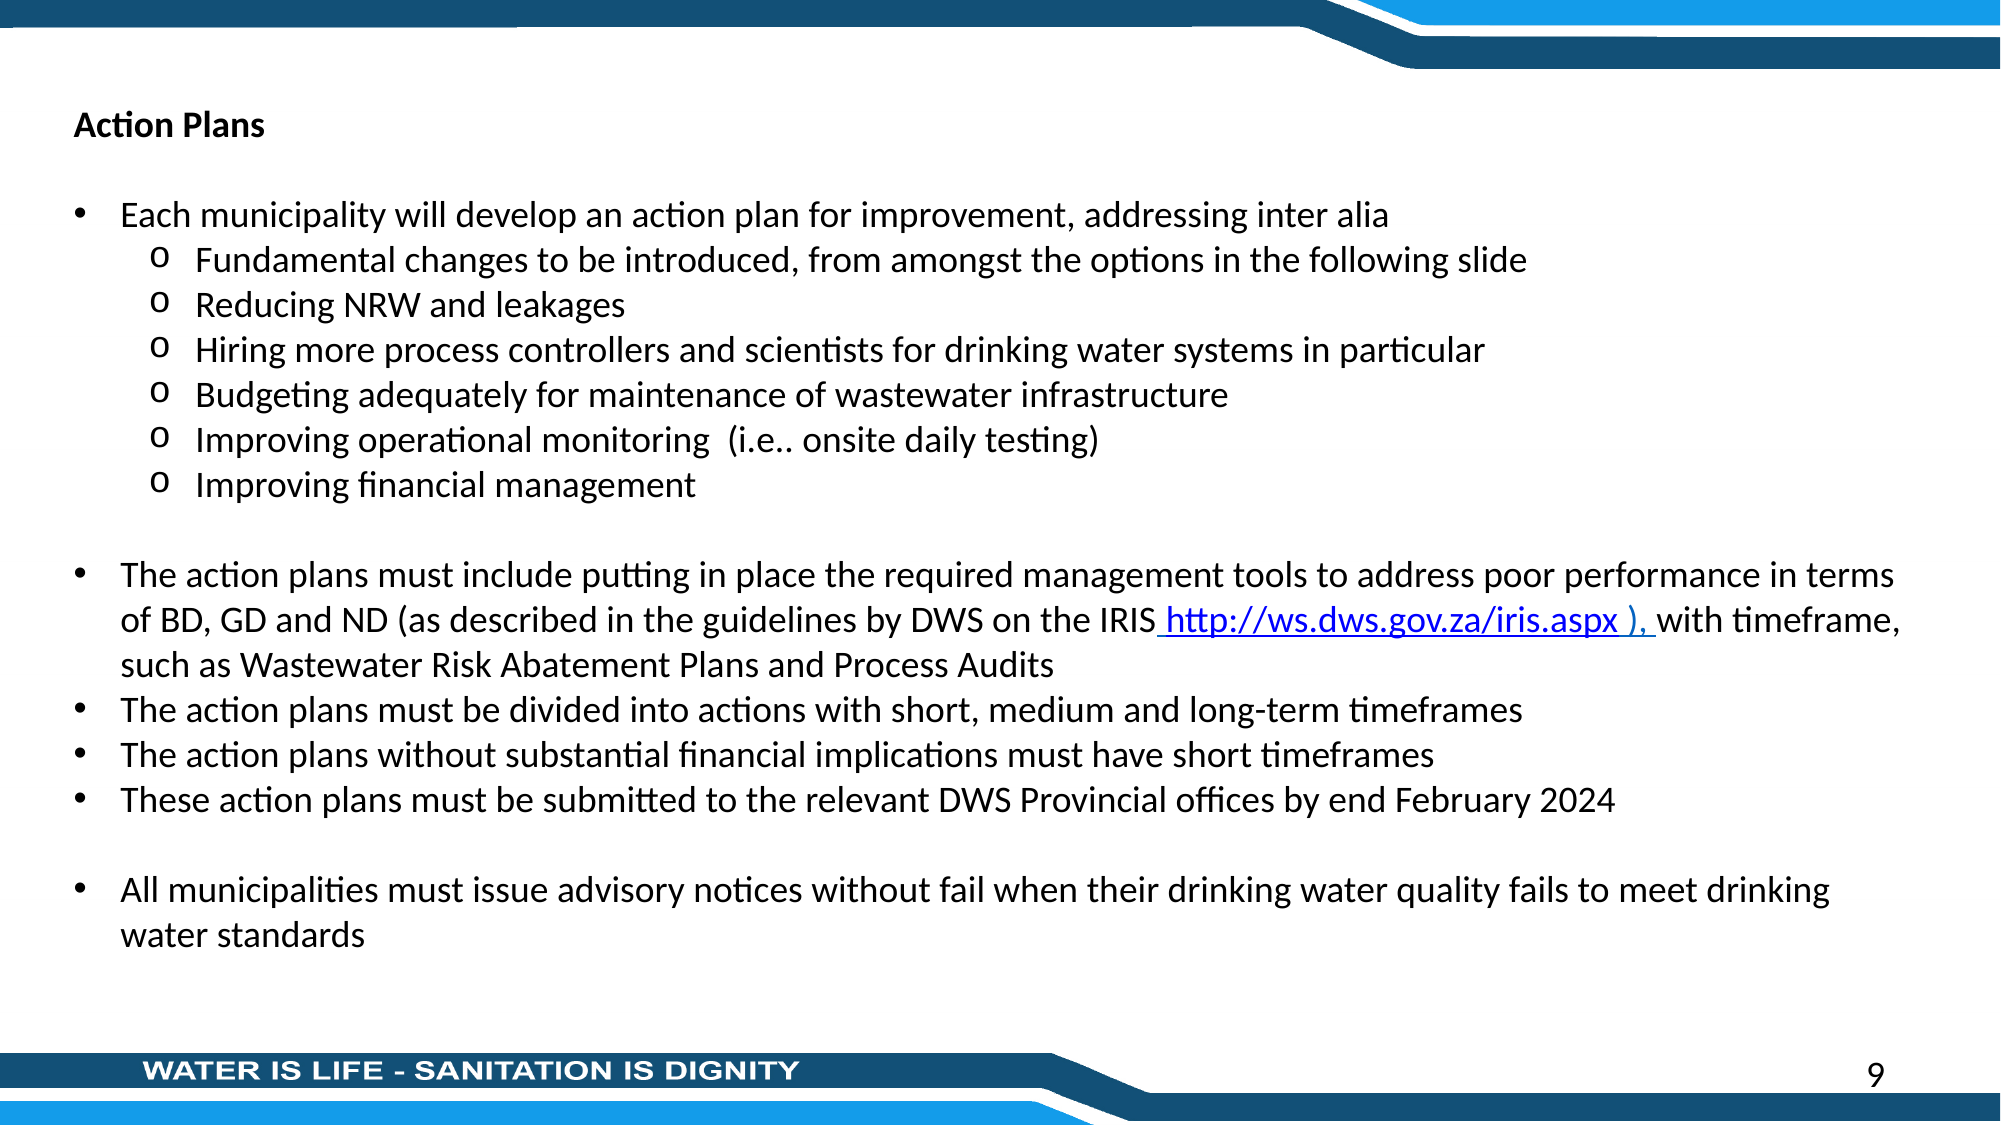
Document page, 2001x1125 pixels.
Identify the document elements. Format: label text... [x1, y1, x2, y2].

picture [0, 0, 2001, 1125]
text_box Action Plans Each municipality will develop an action plan for improvement, addressing inter alia Fundamental changes to be introduced, from amongst the options in the following slide Reducing NRW and leakages Hiring more process controllers and scientists for drinking water systems in particular Budgeting adequately for maintenance of wastewater infrastructure Improving operational monitoring (i.e.. onsite daily testing) Improving financial management The action plans must include putting in place the required management tools to address poor performance in terms of BD, GD and ND (as described in the guidelines by DWS on the IRIS http://ws.dws.gov.za/iris.aspx ), with timeframe, such as Wastewater Risk Abatement Plans and Process Audits The action plans must be divided into actions with short, medium and long-term timeframes The action plans without substantial financial implications must have short timeframes These action plans must be submitted to the relevant DWS Provincial offices by end February 2024 All municipalities must issue advisory notices without fail when their drinking water quality fails to meet drinking water standards [58, 92, 1942, 1125]
